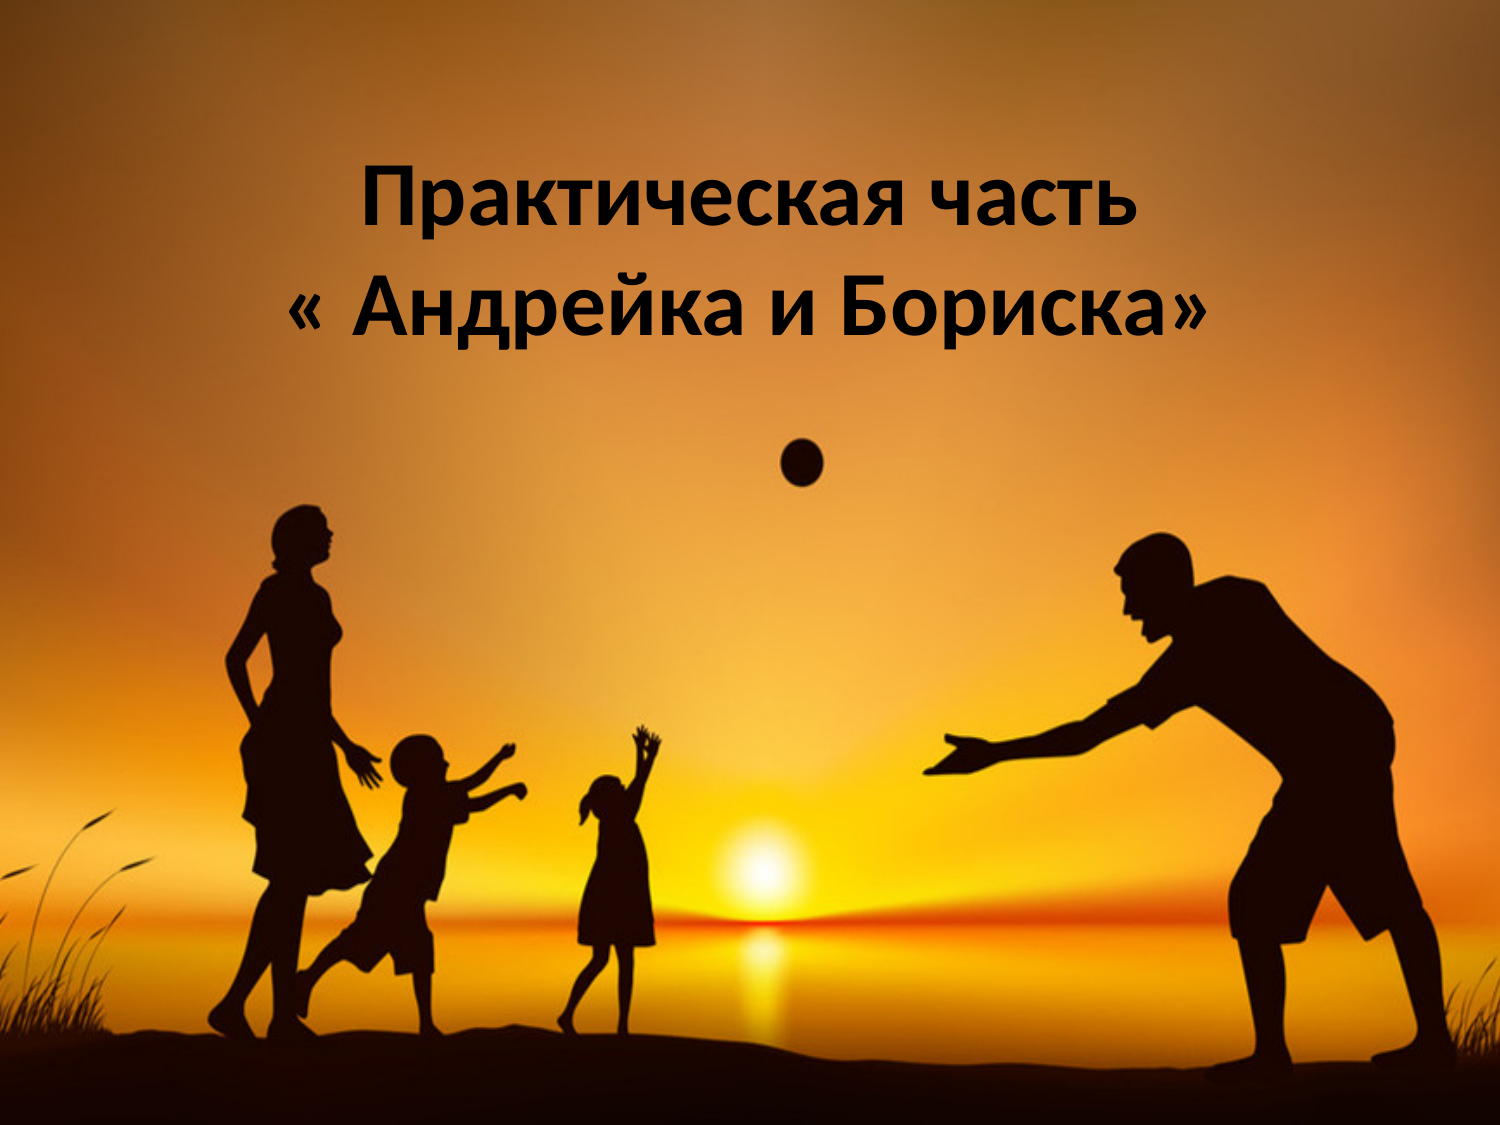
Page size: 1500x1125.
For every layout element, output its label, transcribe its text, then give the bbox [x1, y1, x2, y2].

picture [0, 0, 1500, 1125]
title Практическая часть « Андрейка и Бориска» [75, 90, 1425, 398]
